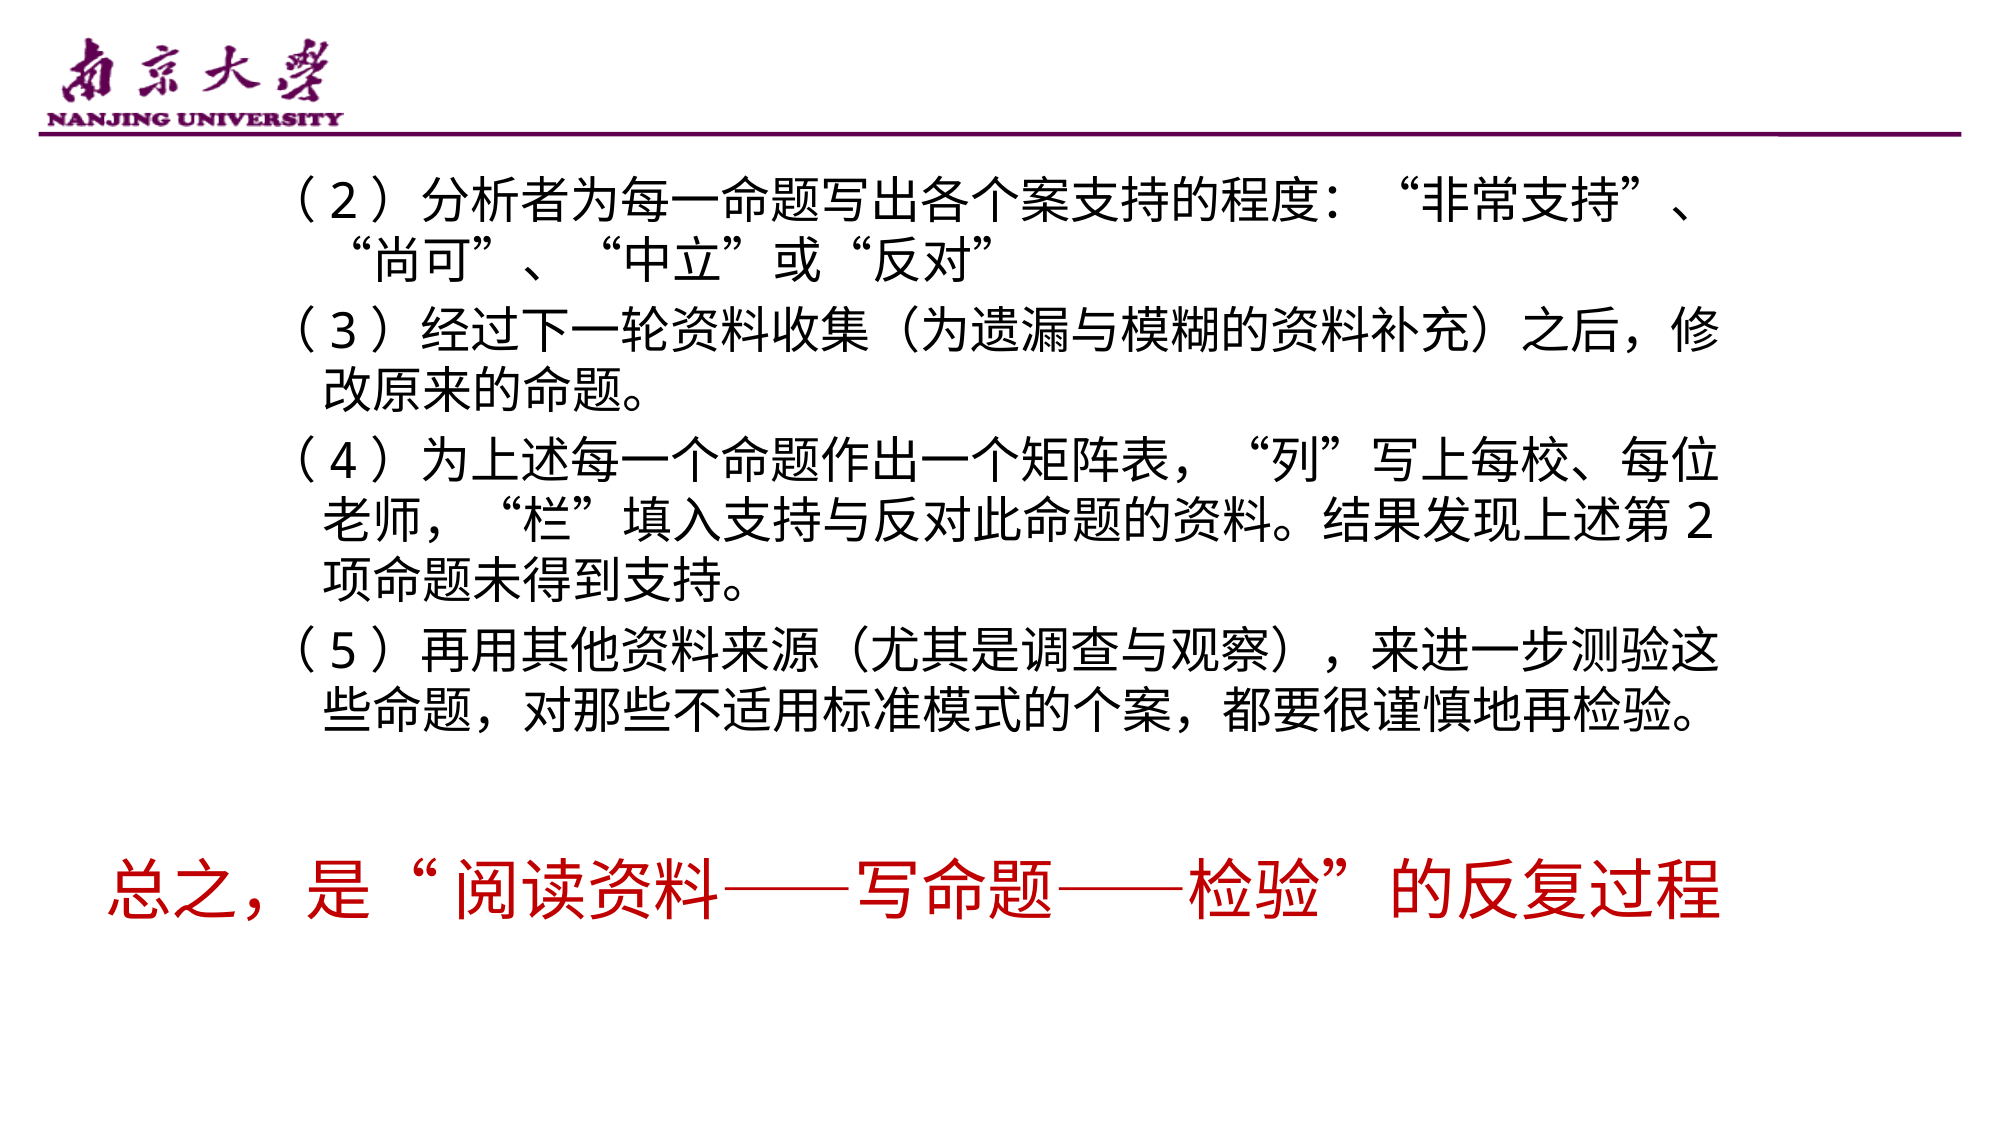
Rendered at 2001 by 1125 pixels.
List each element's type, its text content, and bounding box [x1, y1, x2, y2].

text_box 总之，是“ 阅读资料——写命题——检验”的反复过程 [0, 840, 1984, 964]
list （2）分析者为每一命题写出各个案支持的程度：“非常支持”、“尚可”、“中立”或“反对” （3）经过下一轮资料收集（为遗漏与模糊的资料补充）之后，修改原来的命题。 （4）为上述每一个命题作出一个矩阵表，“列”写上每校、每位老师，“栏”填入支持与反对此命题的资料。结果发现上述第2项命题未得到支持。 （5）再用其他资料来源（尤其是调查与观察），来进一步测验这些命题，对那些不适用标准模式的个案，都要很谨慎地再检验。 [251, 160, 1751, 839]
picture [46, 37, 344, 127]
